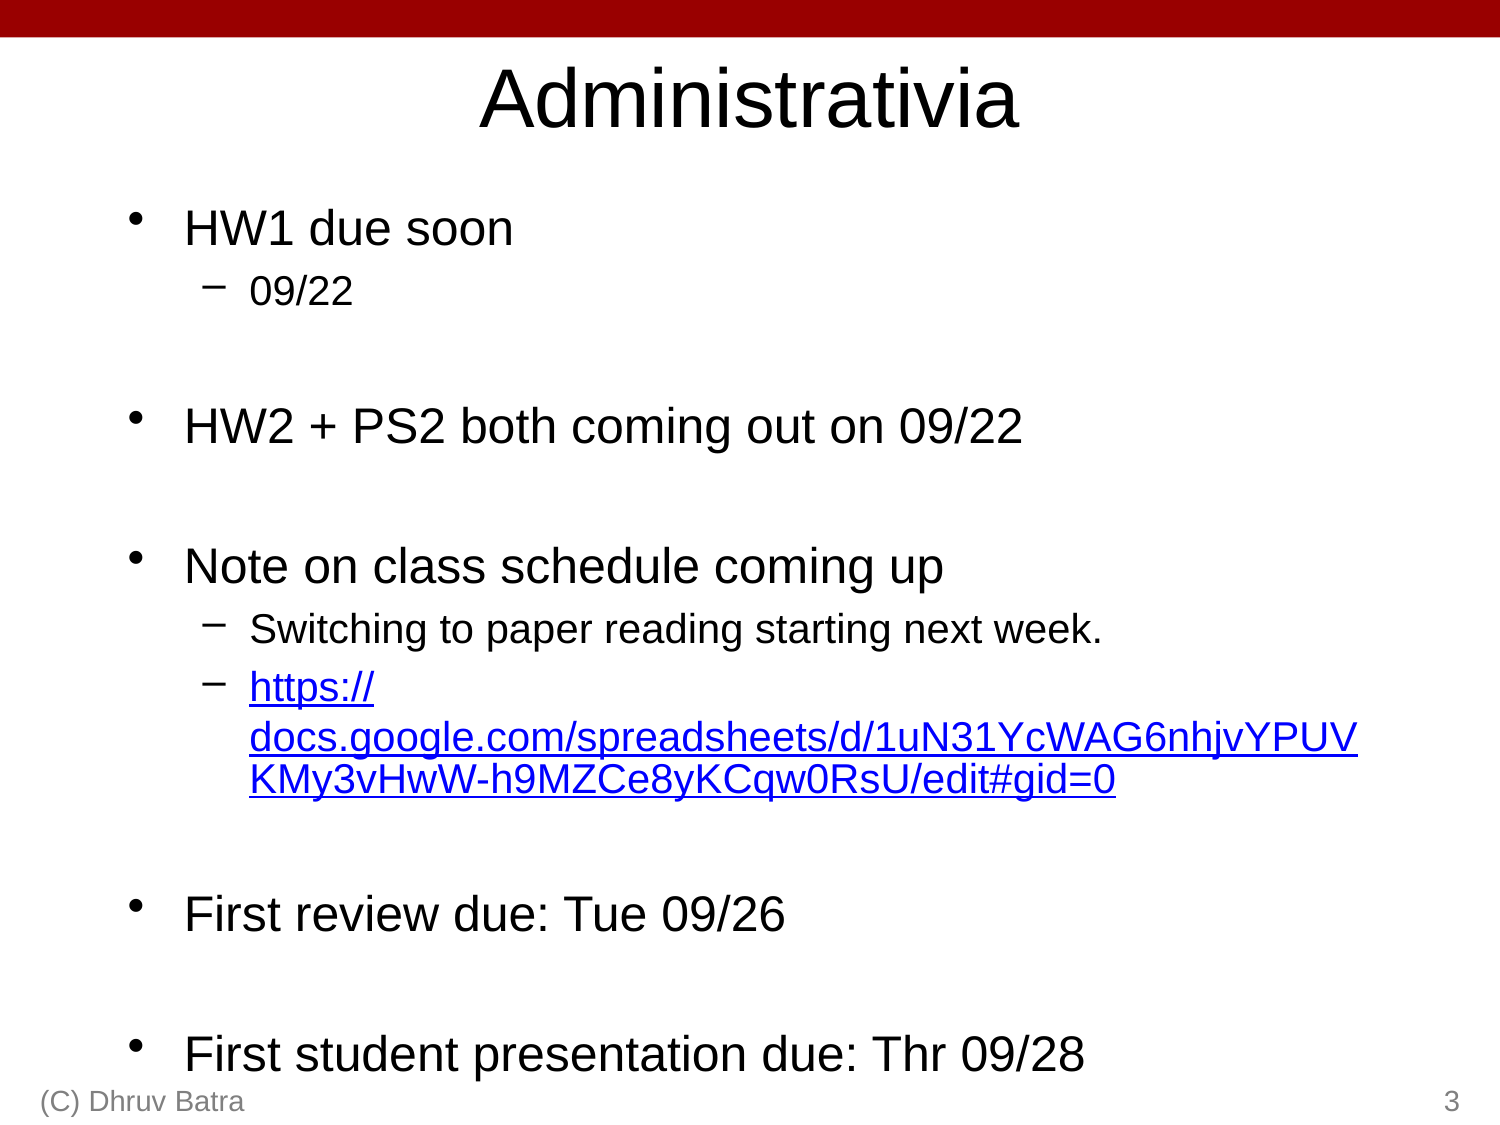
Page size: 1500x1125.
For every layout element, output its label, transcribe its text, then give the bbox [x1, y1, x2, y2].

list HW1 due soon 09/22 HW2 + PS2 both coming out on 09/22 Note on class schedule coming up Switching to paper reading starting next week. https://docs.google.com/spreadsheets/d/1uN31YcWAG6nhjvYPUVKMy3vHwW-h9MZCe8yKCqw0RsU/edit#gid=0 First review due: Tue 09/26 First student presentation due: Thr 09/28 [112, 187, 1388, 1051]
slide_number 3 [1162, 1049, 1476, 1125]
title Administrativia [112, 37, 1388, 151]
footer (C) Dhruv Batra [24, 1049, 501, 1125]
